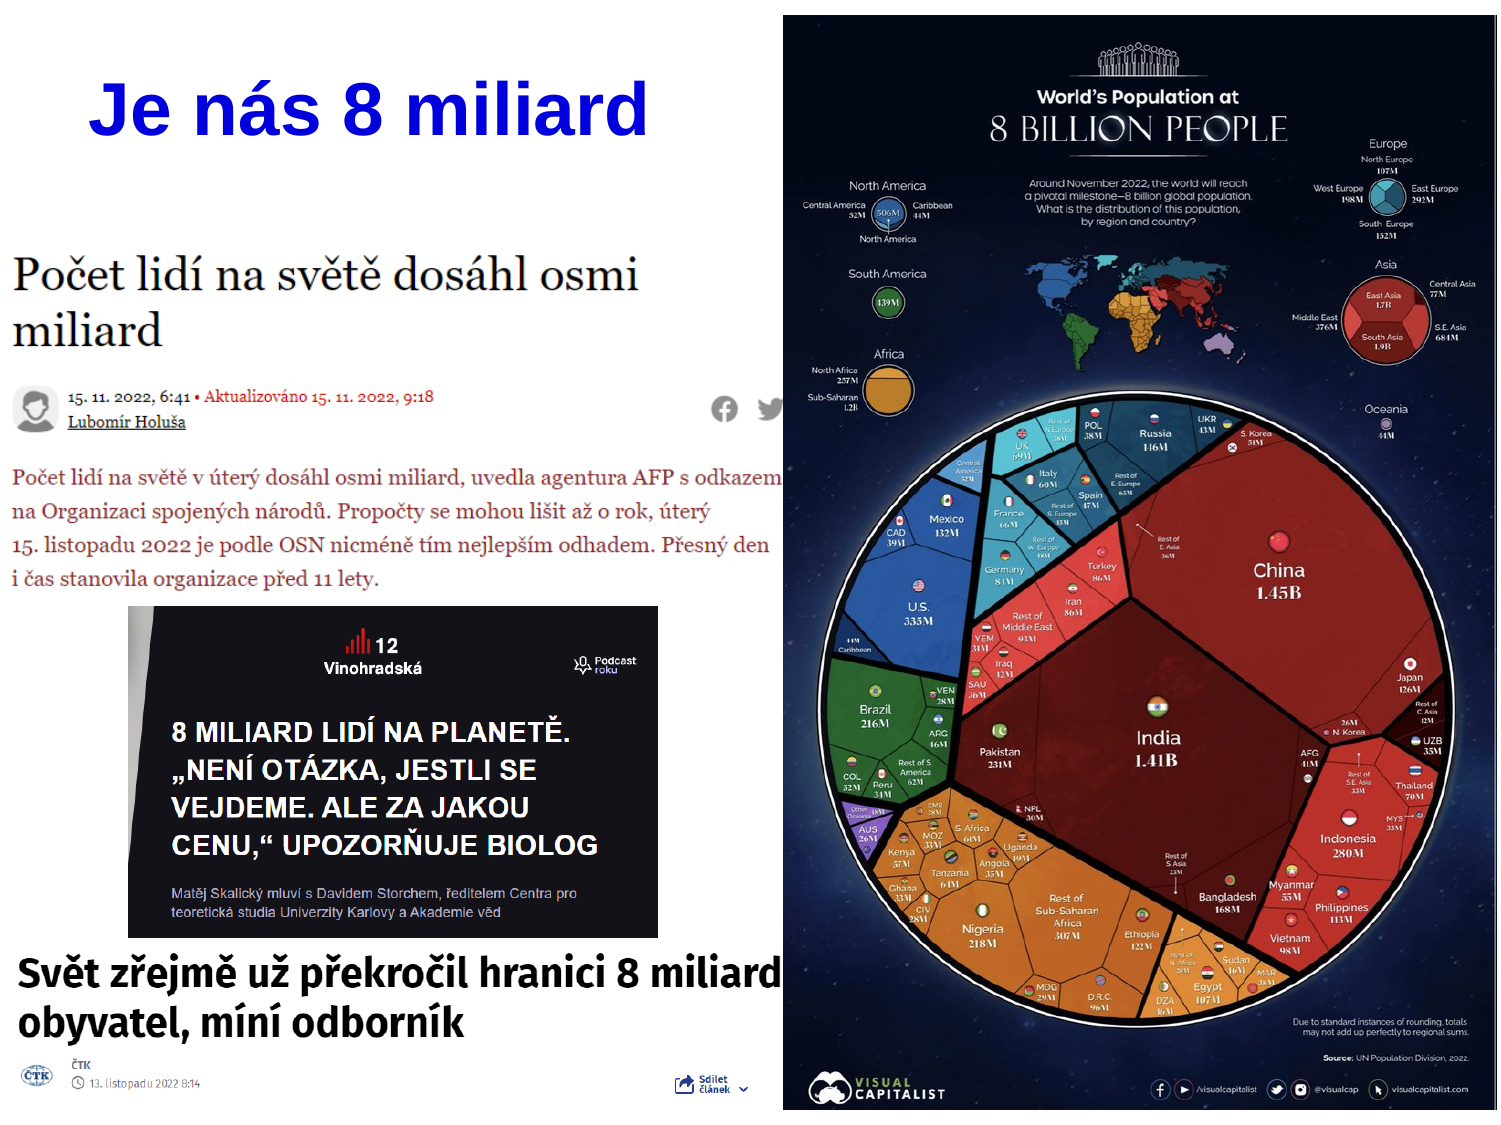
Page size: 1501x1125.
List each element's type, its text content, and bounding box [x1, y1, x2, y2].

picture [2, 15, 1497, 1110]
title Je nás 8 miliard [88, 66, 778, 141]
